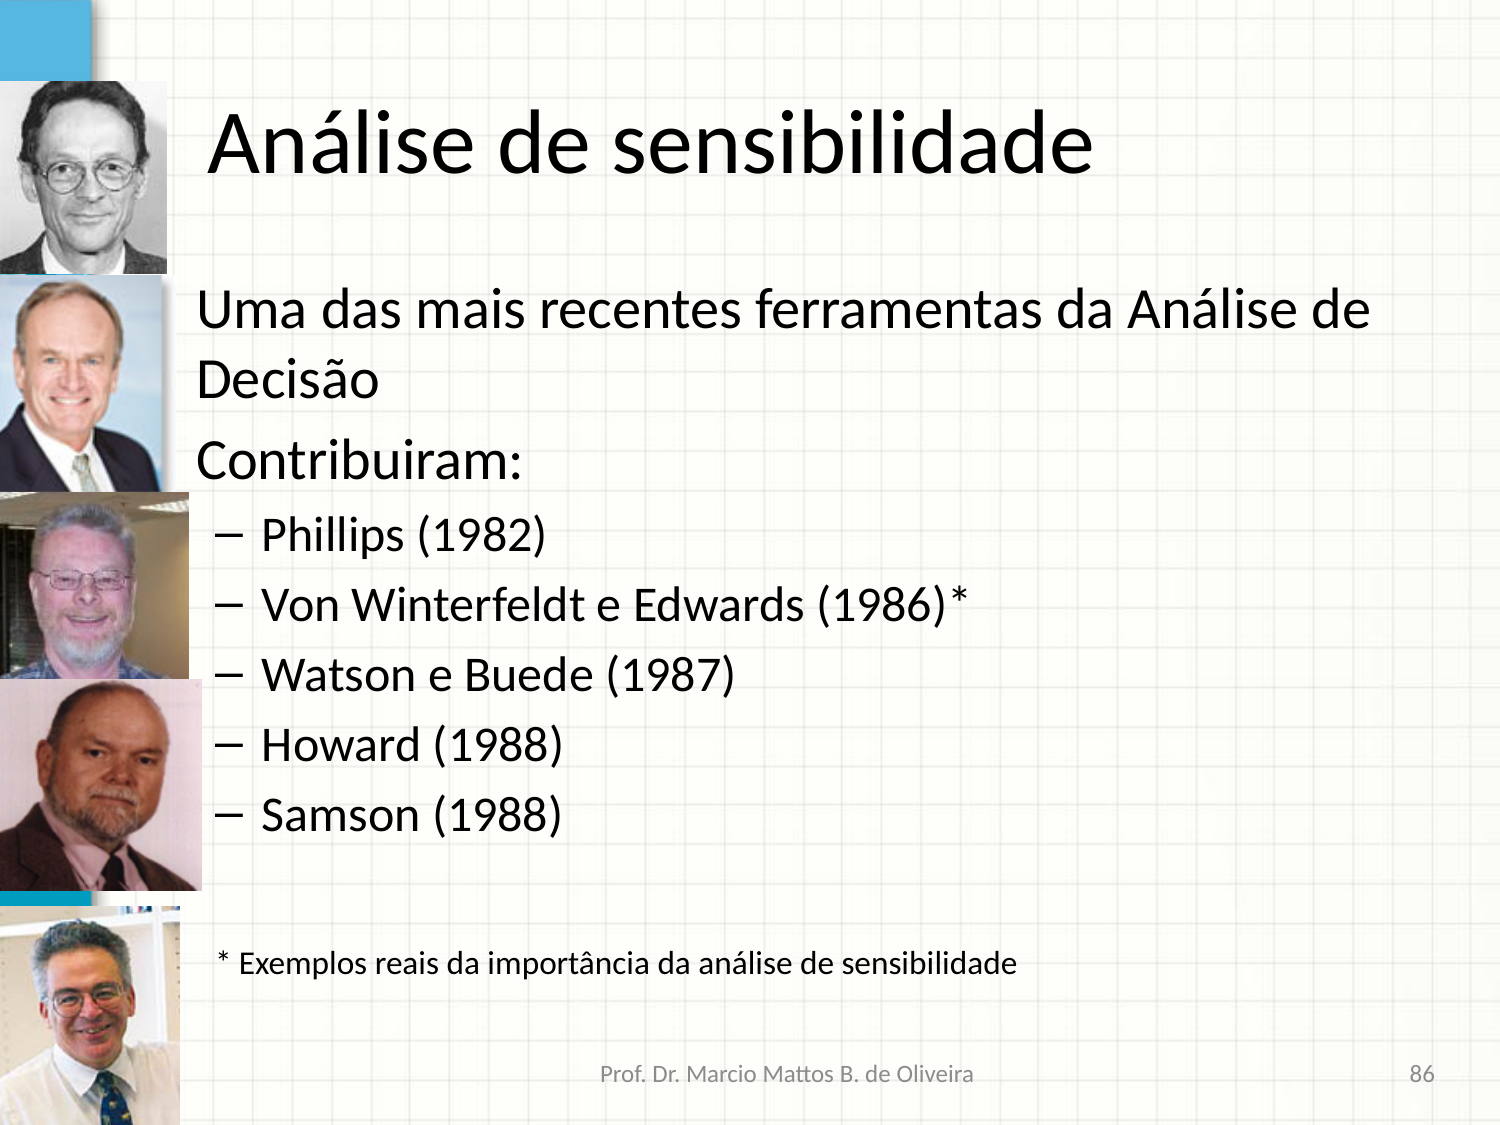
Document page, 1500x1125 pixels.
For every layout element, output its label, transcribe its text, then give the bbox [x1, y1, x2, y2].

title Análise de sensibilidade [192, 42, 1500, 231]
list Uma das mais recentes ferramentas da Análise de Decisão Contribuiram: Phillips (1982) Von Winterfeldt e Edwards (1986)* Watson e Buede (1987) Howard (1988) Samson (1988) * Exemplos reais da importância da análise de sensibilidade [125, 262, 1450, 1005]
picture [0, 0, 1500, 1125]
footer Prof. Dr. Marcio Mattos B. de Oliveira [549, 1042, 1025, 1103]
slide_number 86 [1100, 1042, 1450, 1103]
